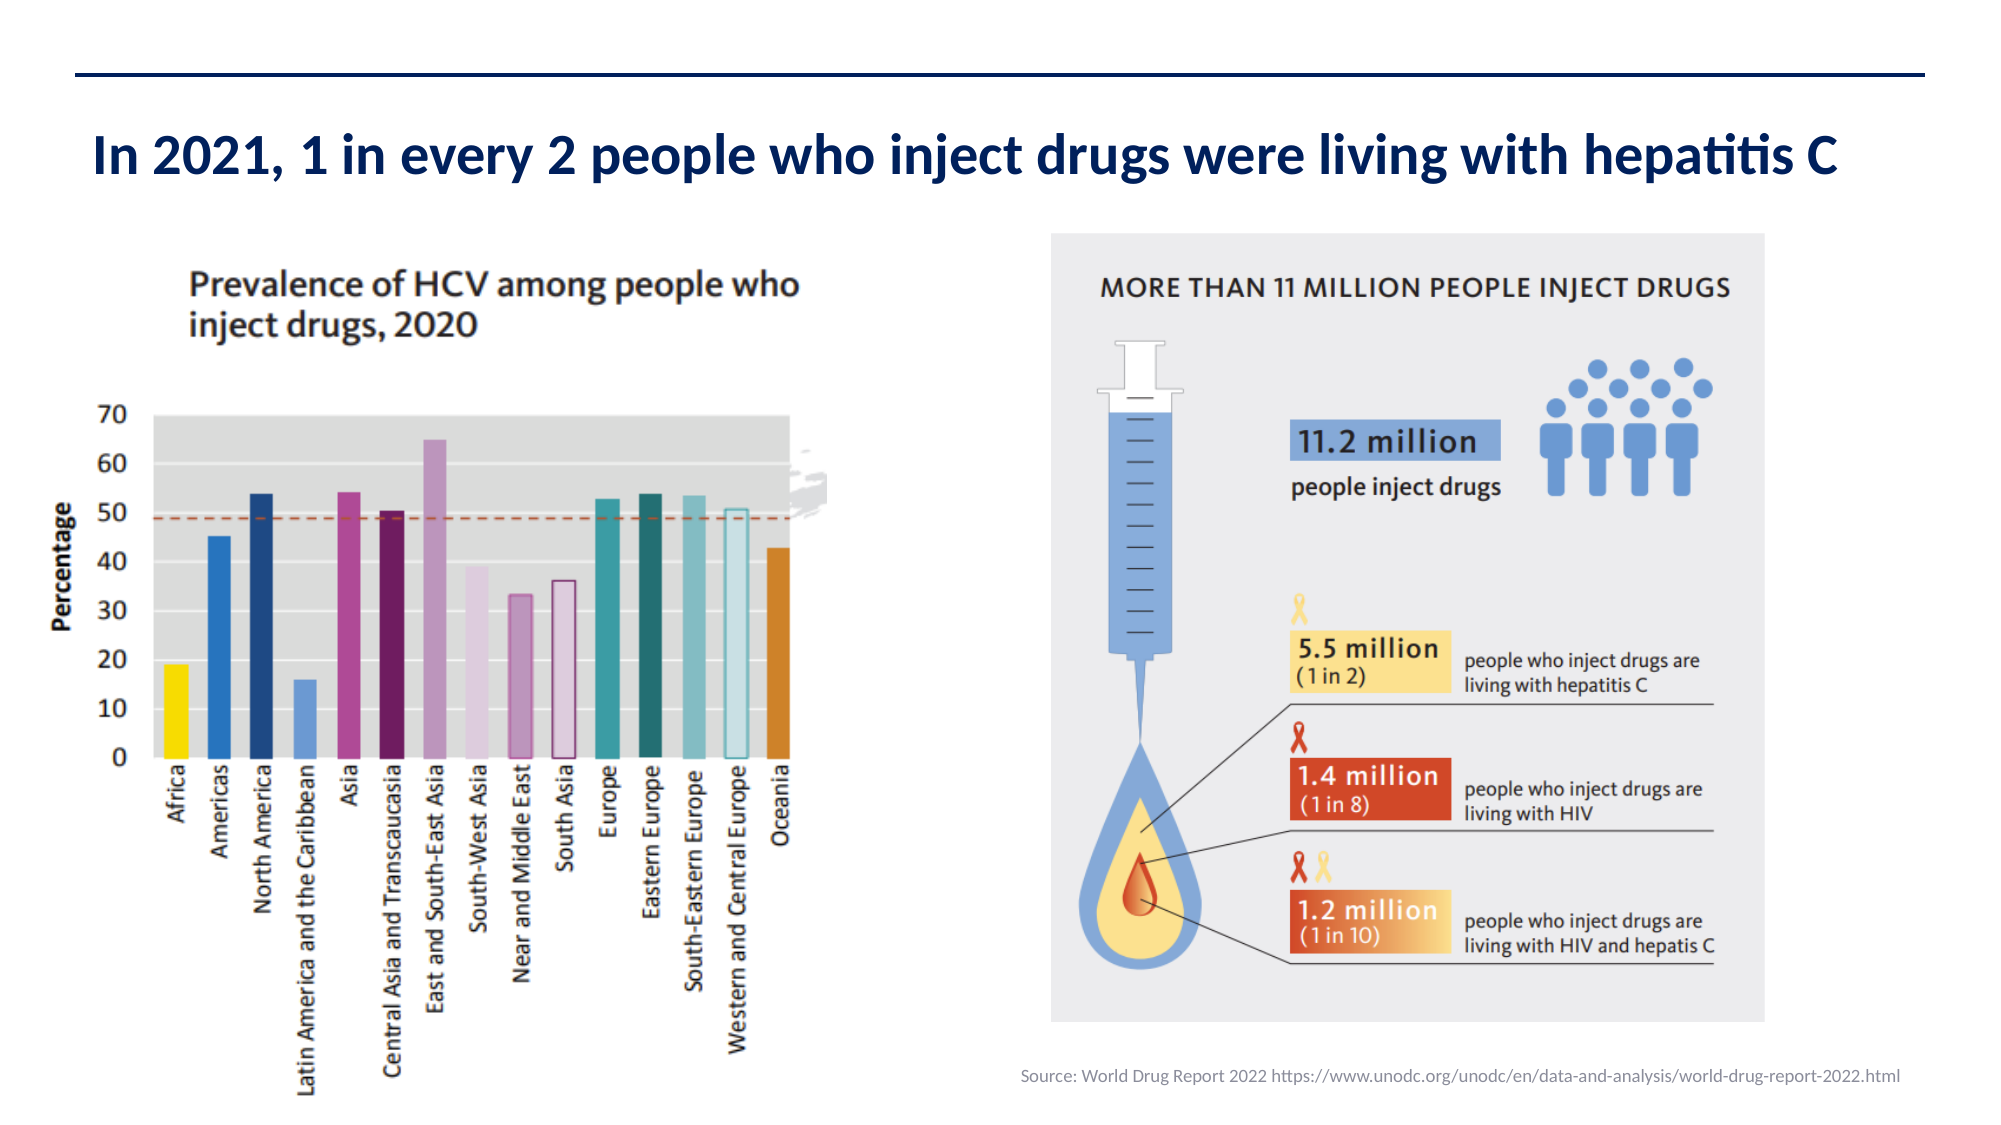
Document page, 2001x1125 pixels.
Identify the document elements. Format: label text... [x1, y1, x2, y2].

footer Source: World Drug Report 2022 https://www.unodc.org/unodc/en/data-and-analysis/world-drug-report-2022.html [999, 1063, 1901, 1125]
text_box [0, 207, 827, 1125]
text_box In 2021, 1 in every 2 people who inject drugs were living with hepatitis C [92, 124, 1942, 290]
picture [1051, 231, 1766, 1022]
